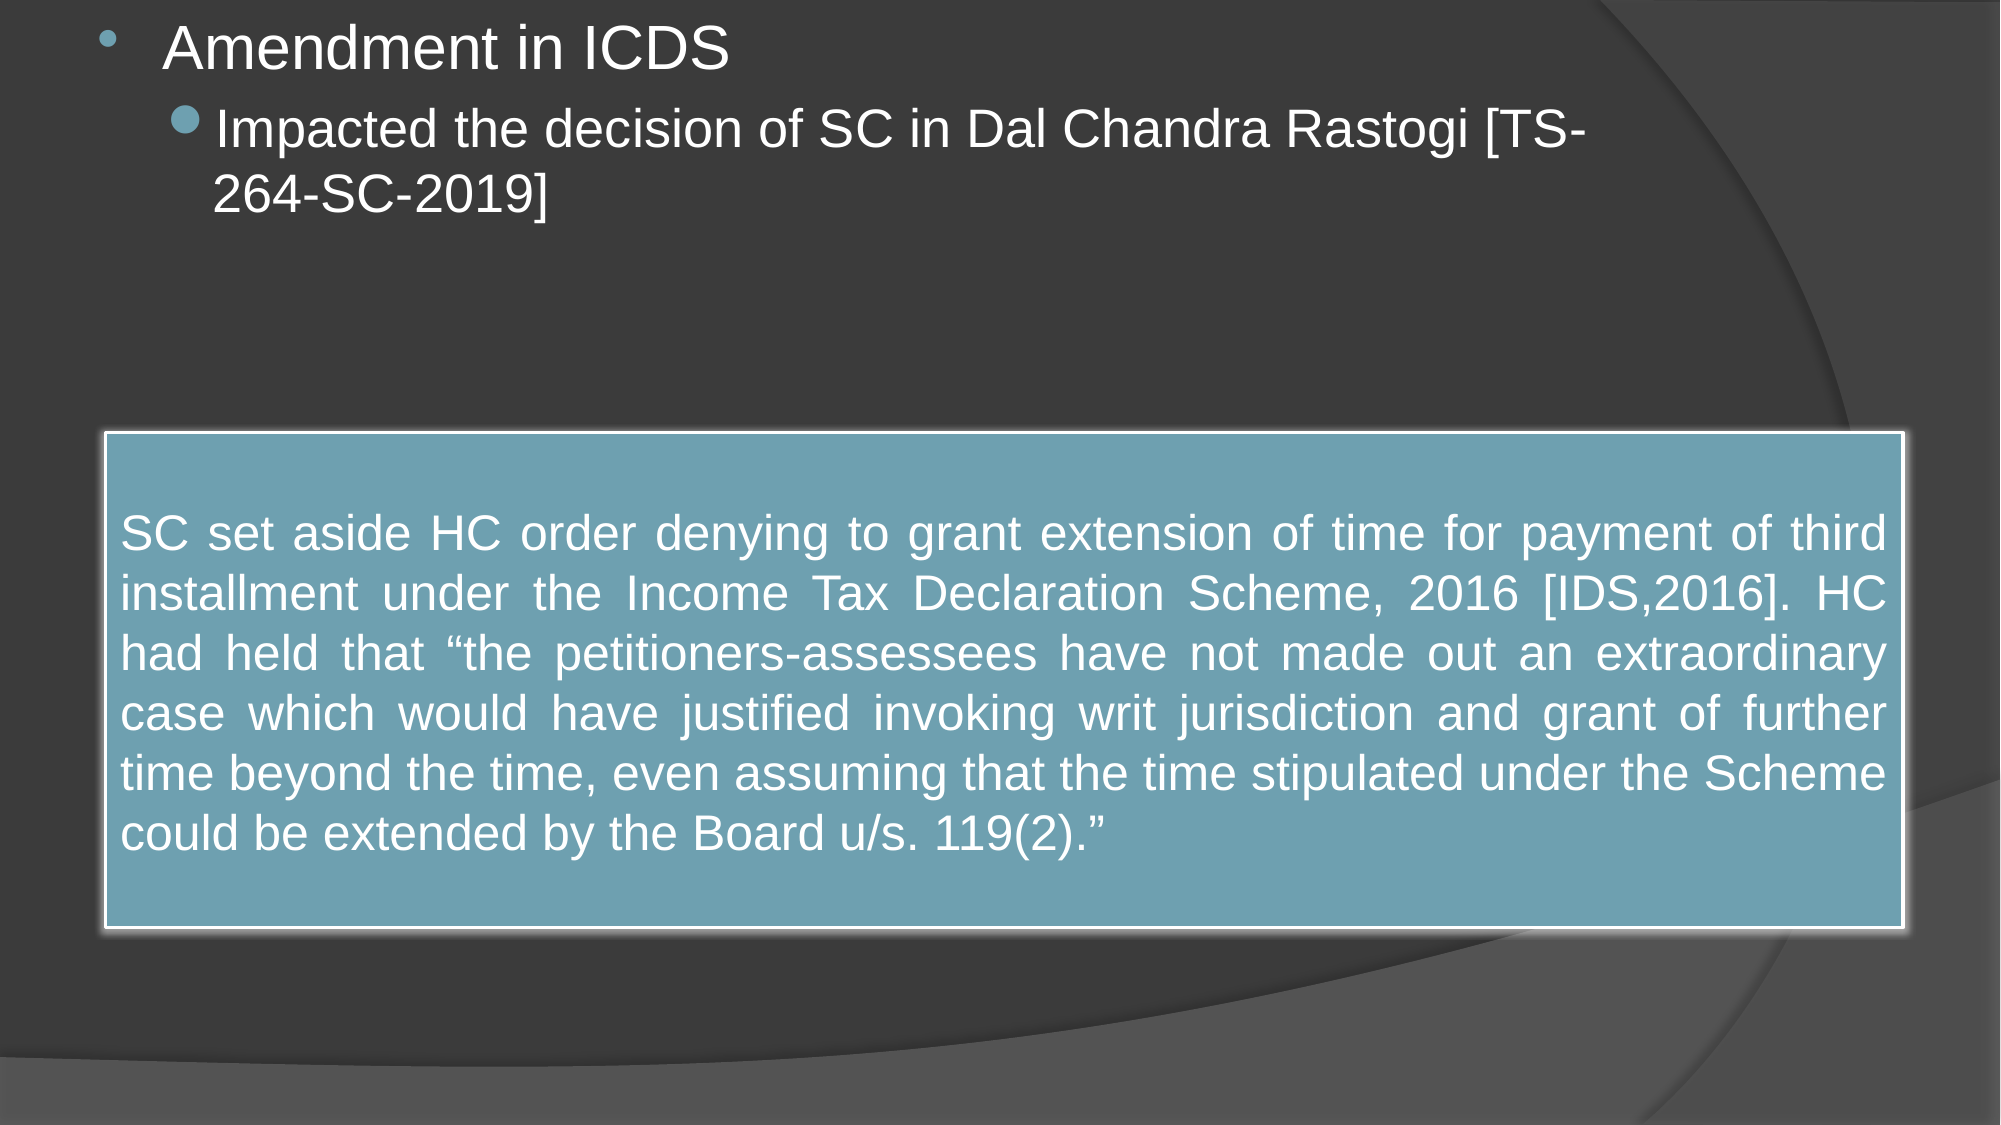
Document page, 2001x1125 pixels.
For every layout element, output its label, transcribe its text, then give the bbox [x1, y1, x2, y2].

list Amendment in ICDS Impacted the decision of SC in Dal Chandra Rastogi [TS-264-SC-2019] [78, 0, 1713, 320]
text_box SC set aside HC order denying to grant extension of time for payment of third installment under the Income Tax Declaration Scheme, 2016 [IDS,2016]. HC had held that “the petitioners-assessees have not made out an extraordinary case which would have justified invoking writ jurisdiction and grant of further time beyond the time, even assuming that the time stipulated under the Scheme could be extended by the Board u/s. 119(2).” [104, 431, 1905, 929]
